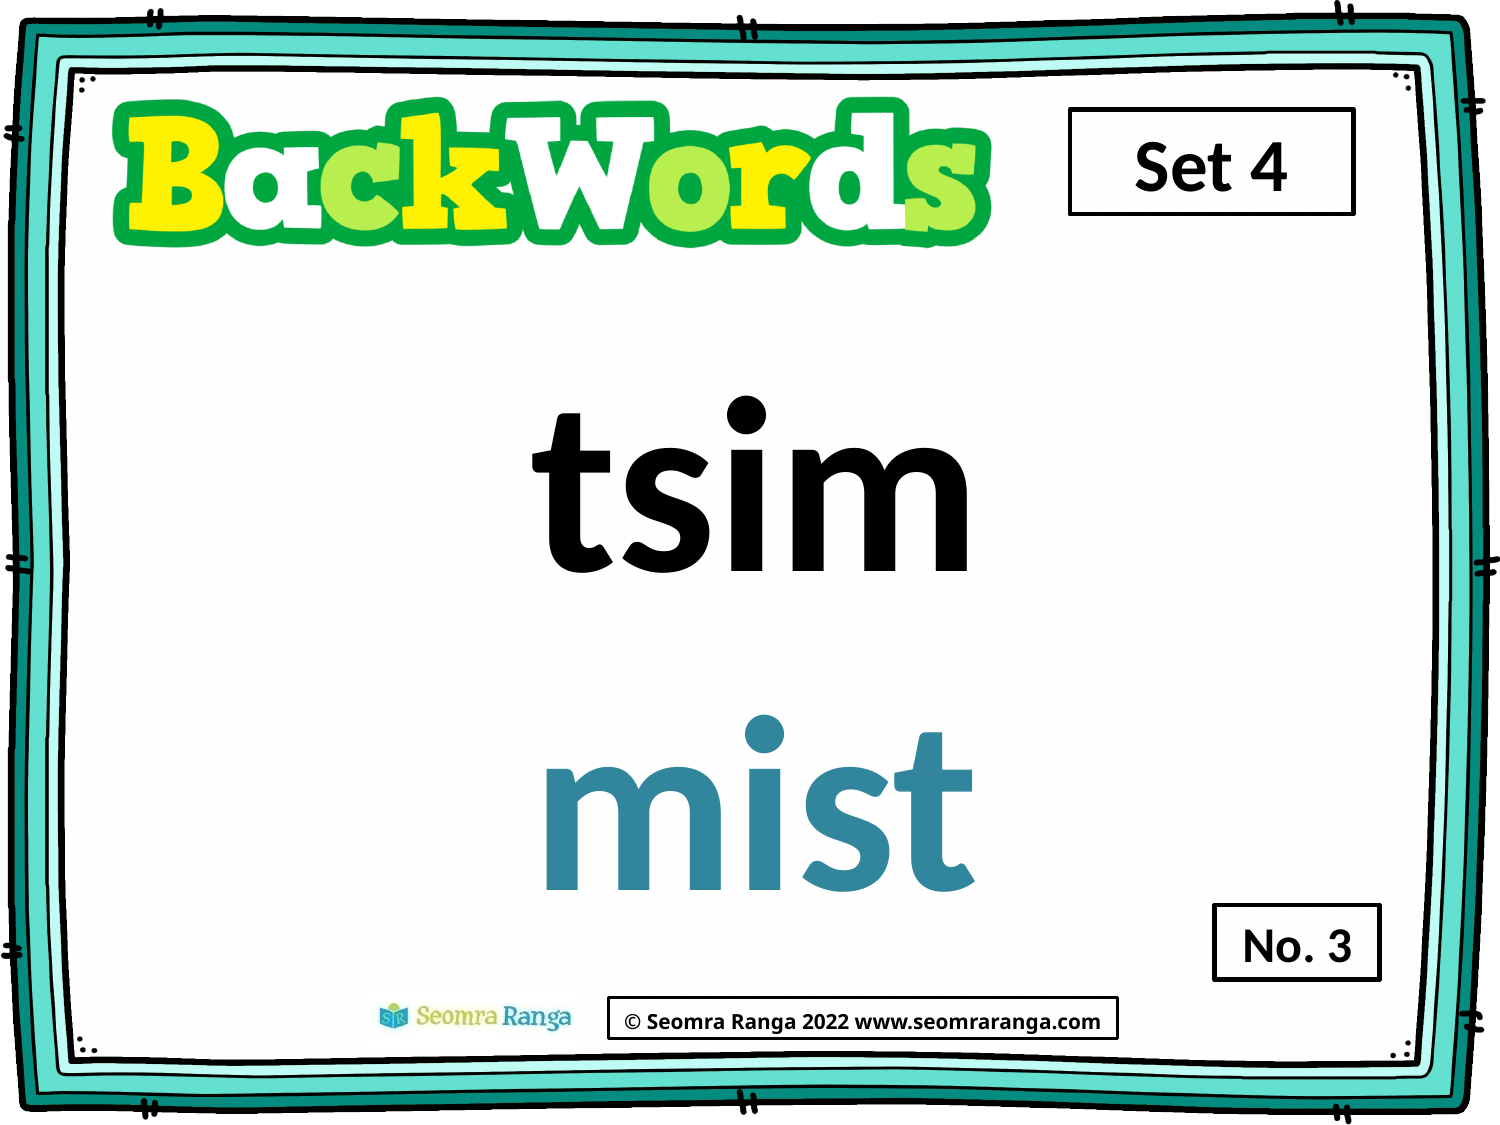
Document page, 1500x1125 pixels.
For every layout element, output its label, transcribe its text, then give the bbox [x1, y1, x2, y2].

text_box tsim [501, 314, 1010, 630]
text_box No. 3 [1214, 905, 1380, 980]
picture [0, 0, 1500, 1125]
text_box Set 4 [1069, 109, 1354, 215]
text_box © Seomra Ranga 2022 www.seomraranga.com [608, 997, 1118, 1039]
text_box mist [501, 632, 1010, 948]
